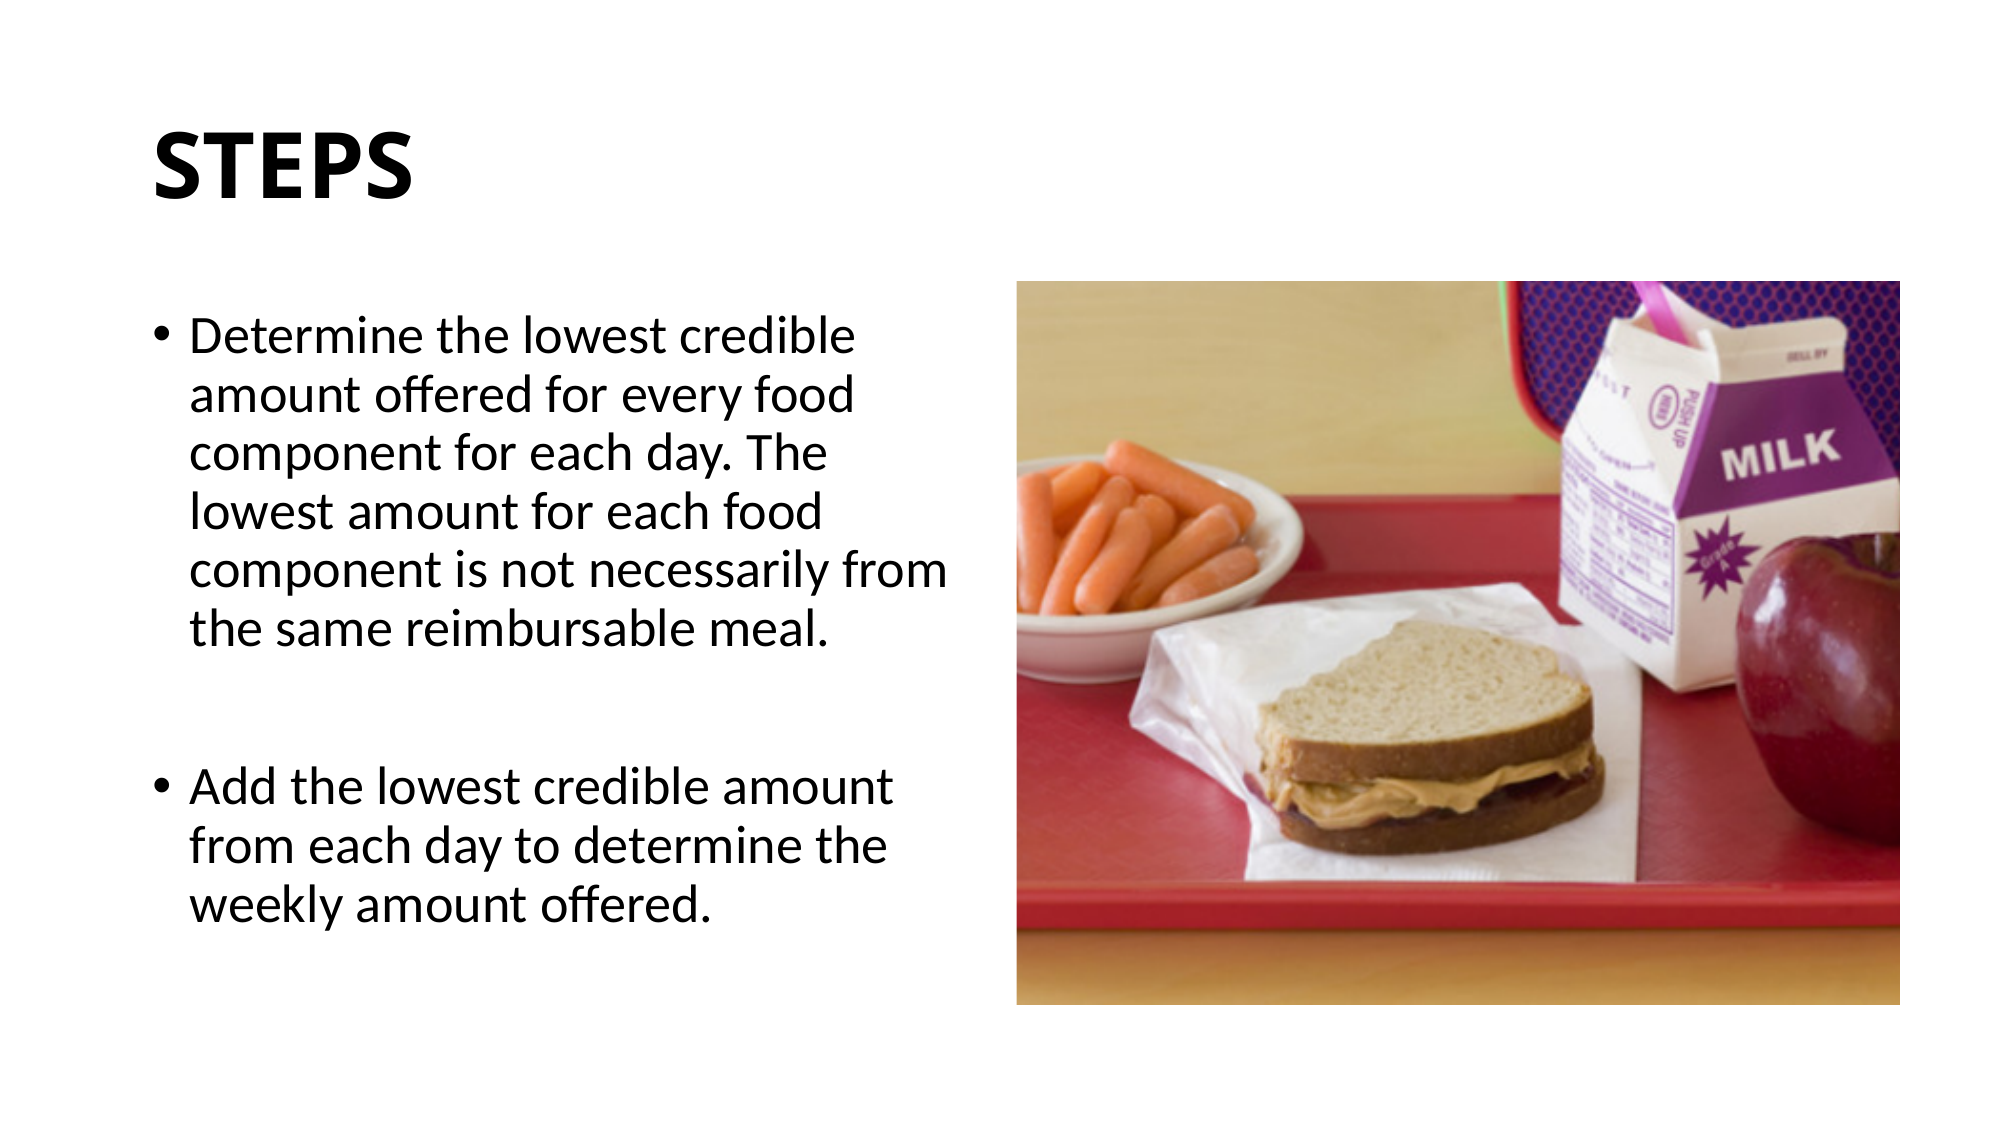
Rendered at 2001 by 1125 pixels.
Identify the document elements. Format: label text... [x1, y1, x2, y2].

list Determine the lowest credible amount offered for every food component for each day. The lowest amount for each food component is not necessarily from the same reimbursable meal. Add the lowest credible amount from each day to determine the weekly amount offered. [137, 299, 988, 1014]
picture [1016, 281, 1900, 1005]
title STEPS [137, 59, 1863, 278]
